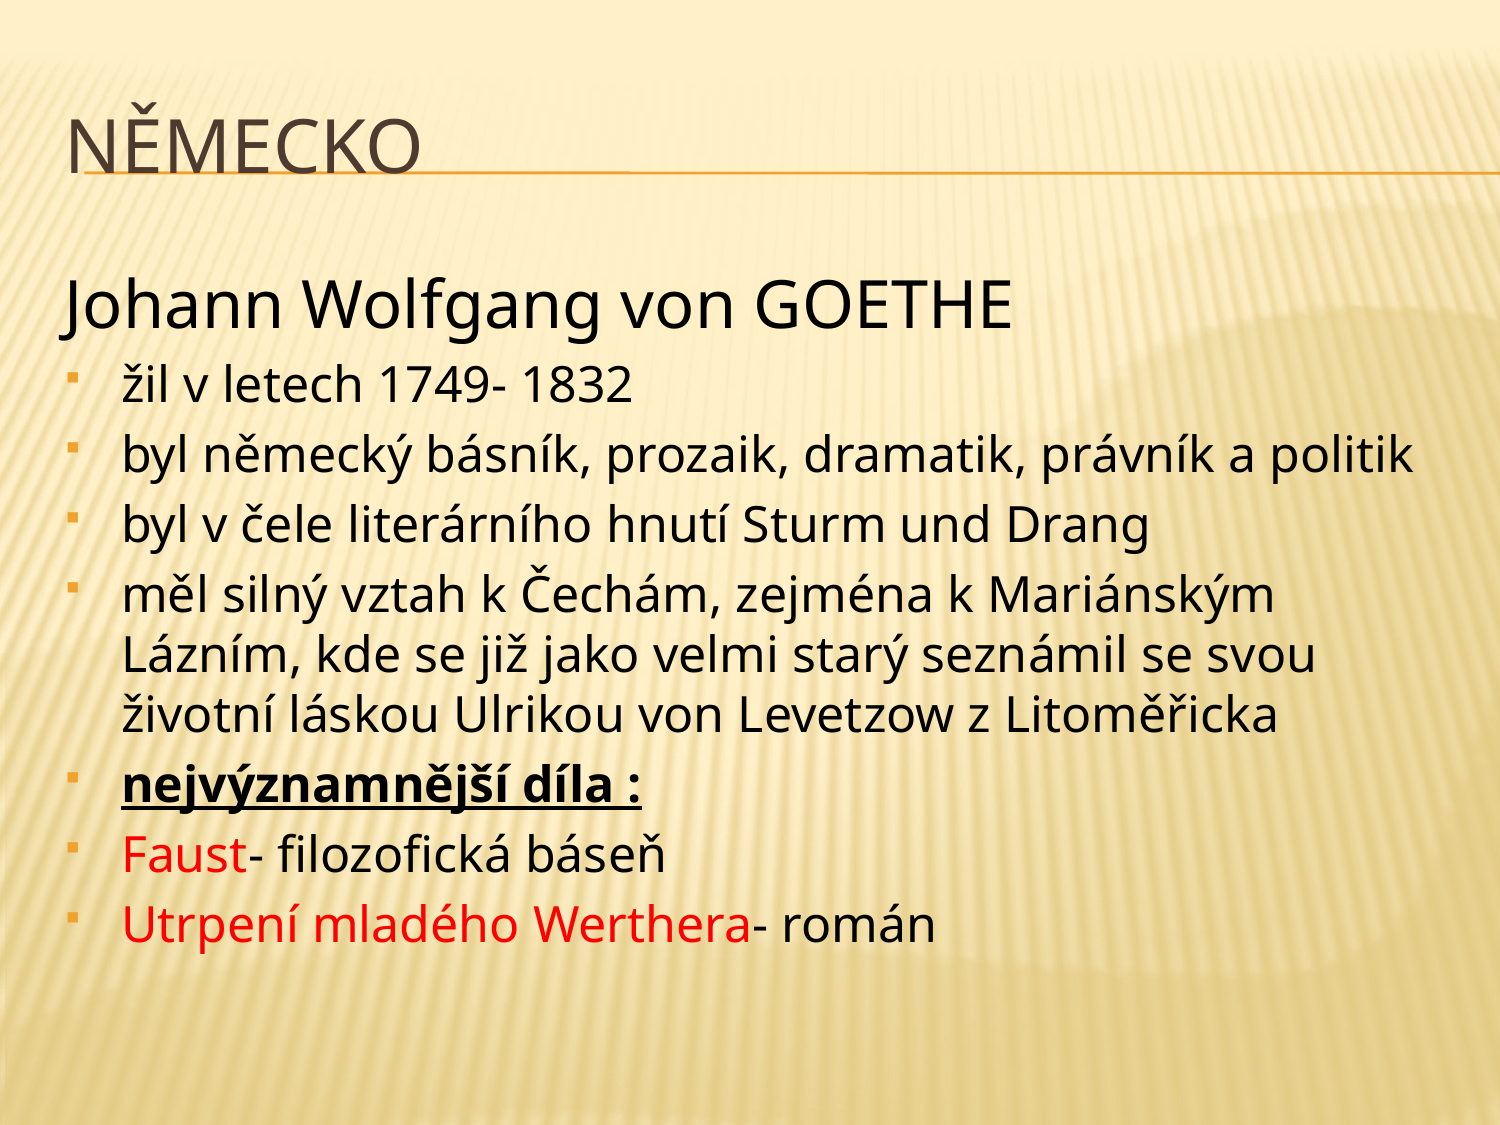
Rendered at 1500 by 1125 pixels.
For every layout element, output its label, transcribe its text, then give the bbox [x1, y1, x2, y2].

title Německo [50, 75, 1475, 213]
list Johann Wolfgang von GOETHE žil v letech 1749- 1832 byl německý básník, prozaik, dramatik, právník a politik byl v čele literárního hnutí Sturm und Drang měl silný vztah k Čechám, zejména k Mariánským Lázním, kde se již jako velmi starý seznámil se svou životní láskou Ulrikou von Levetzow z Litoměřicka nejvýznamnější díla : Faust- filozofická báseň Utrpení mladého Werthera- román [50, 254, 1475, 998]
